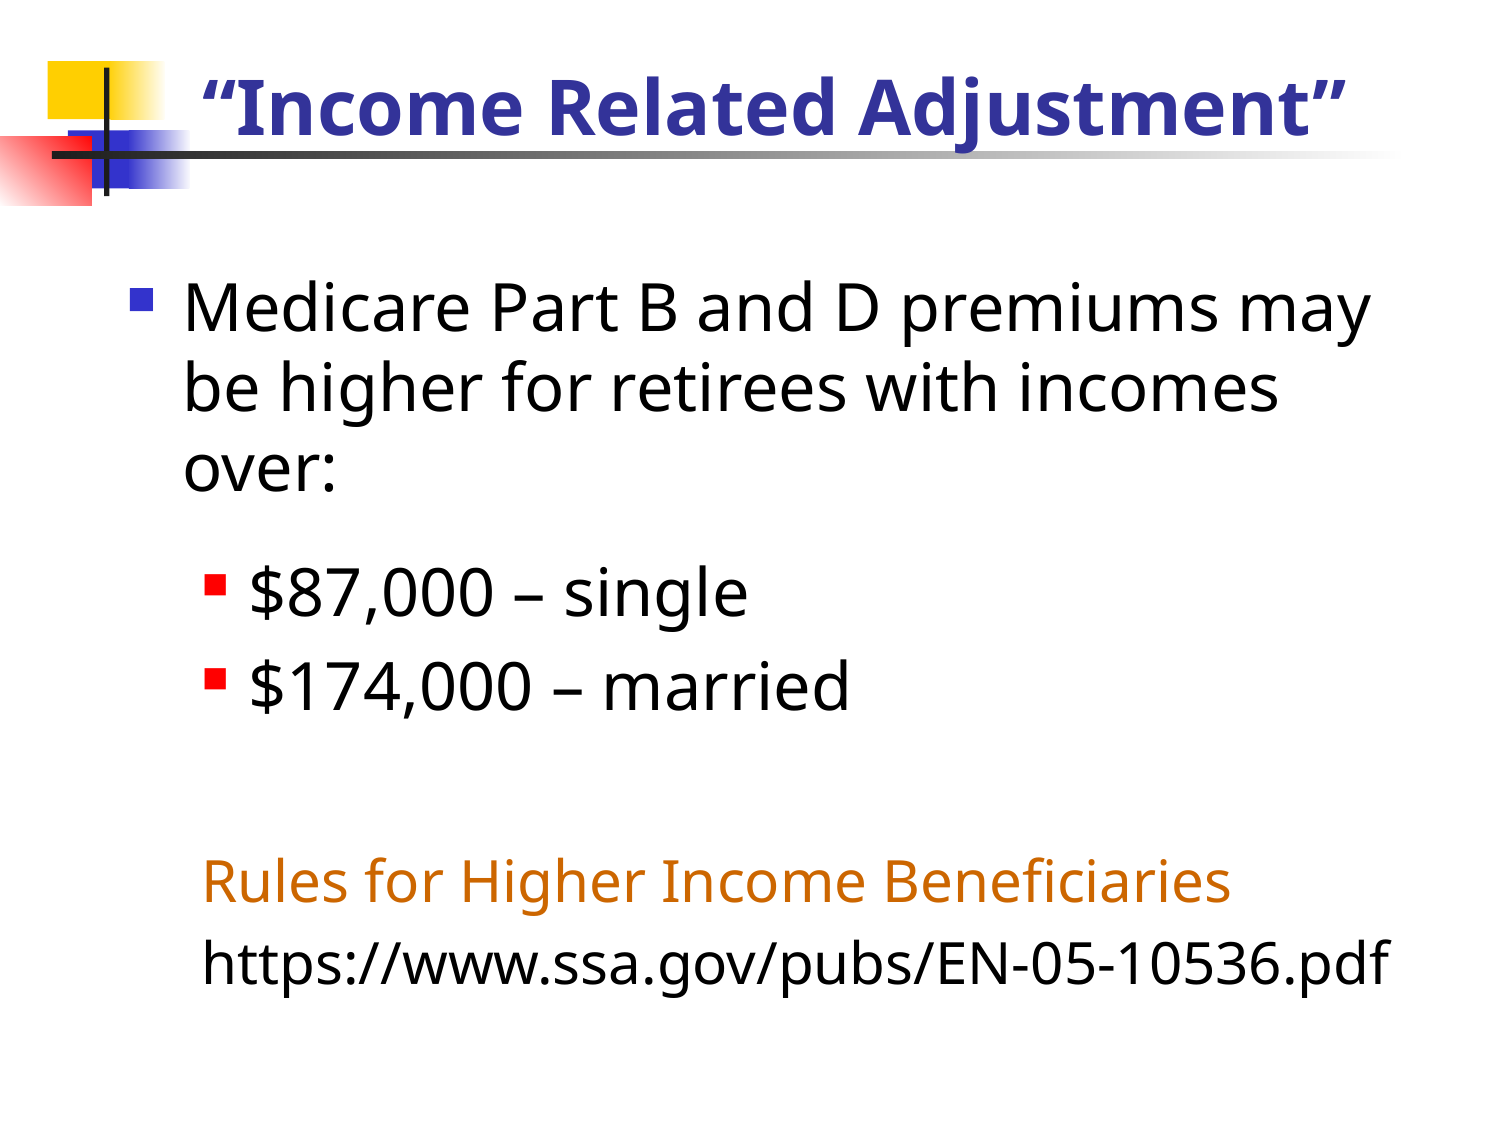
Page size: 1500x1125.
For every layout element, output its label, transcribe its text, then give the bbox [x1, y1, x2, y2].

title “Income Related Adjustment” [187, 35, 1466, 159]
list Medicare Part B and D premiums may be higher for retirees with incomes over: $87,000 – single $174,000 – married Rules for Higher Income Beneficiaries https://www.ssa.gov/pubs/EN-05-10536.pdf [111, 257, 1444, 964]
